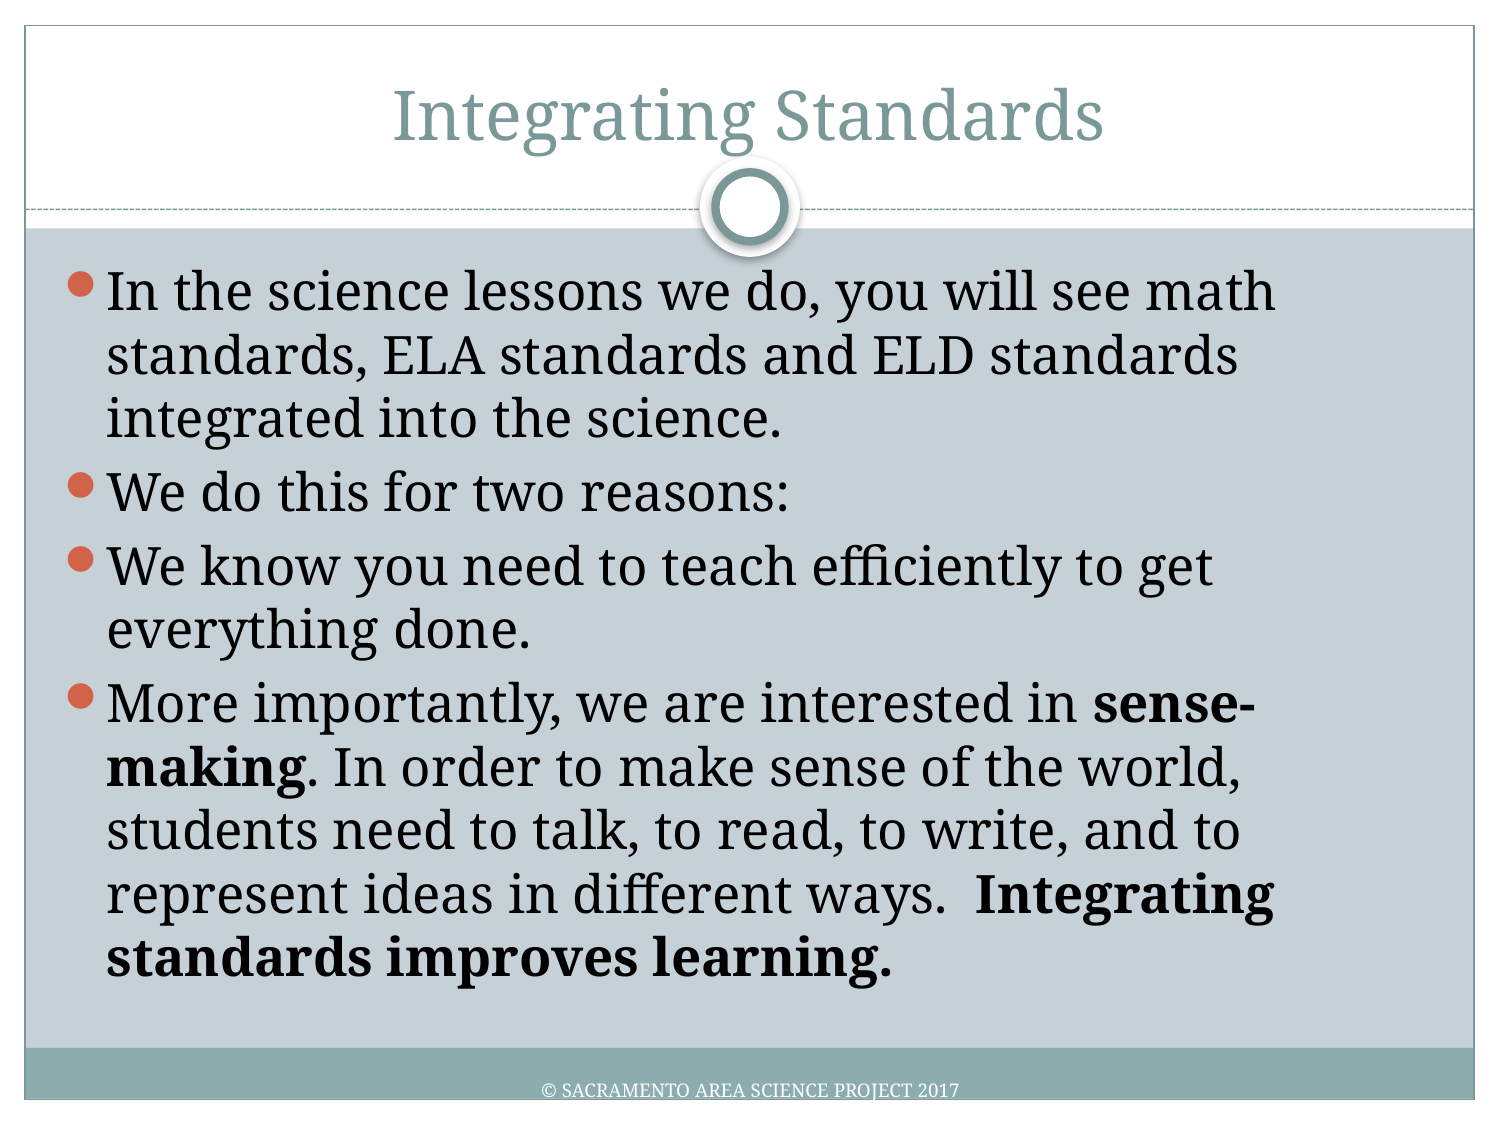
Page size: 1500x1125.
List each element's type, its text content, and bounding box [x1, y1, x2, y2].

title Integrating Standards [49, 37, 1450, 162]
list In the science lessons we do, you will see math standards, ELA standards and ELD standards integrated into the science. We do this for two reasons: We know you need to teach efficiently to get everything done. More importantly, we are interested in sense-making. In order to make sense of the world, students need to talk, to read, to write, and to represent ideas in different ways. Integrating standards improves learning. [49, 250, 1445, 1001]
